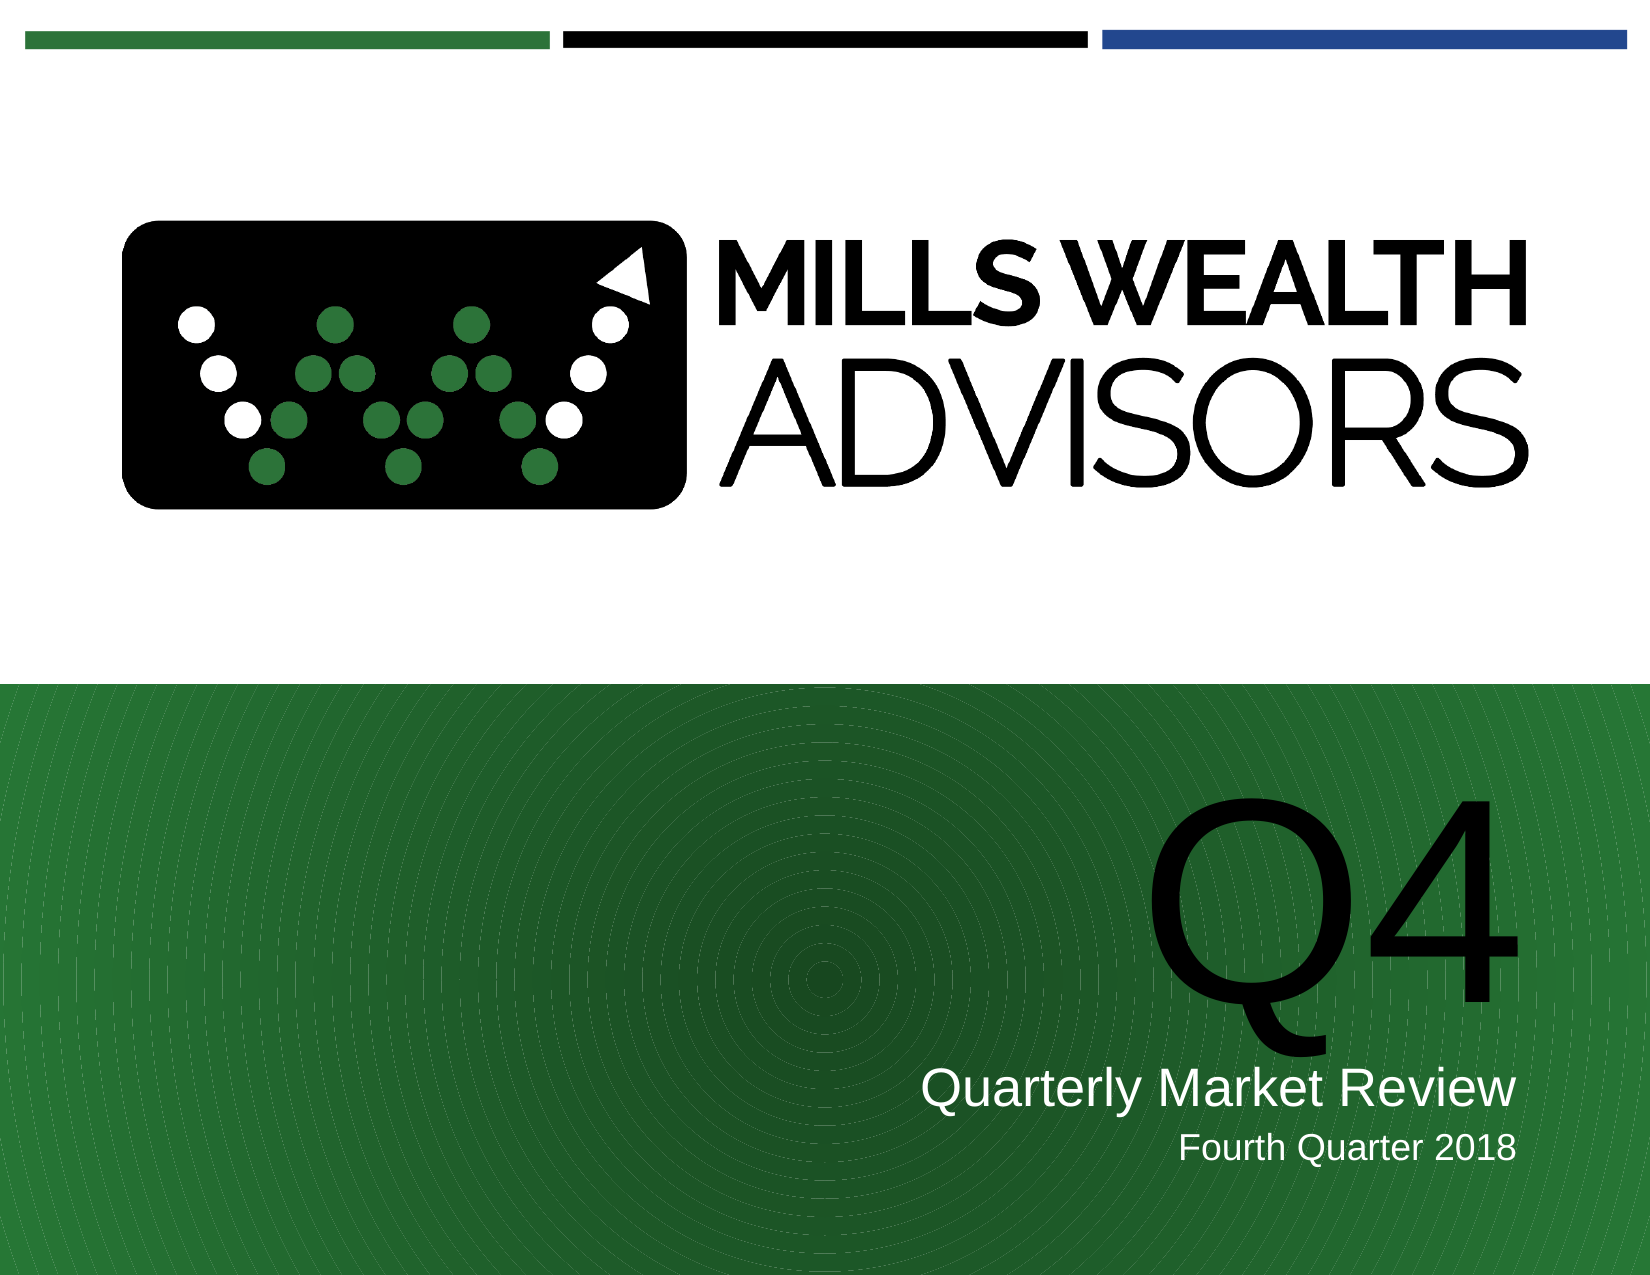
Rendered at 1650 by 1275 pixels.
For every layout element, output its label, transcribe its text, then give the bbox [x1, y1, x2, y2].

text_box [0, 682, 1650, 1275]
subtitle Quarterly Market Review [727, 1052, 1518, 1116]
list Fourth Quarter 2018 [727, 1123, 1518, 1199]
title Q4 [727, 711, 1528, 1020]
picture [0, 0, 1650, 682]
